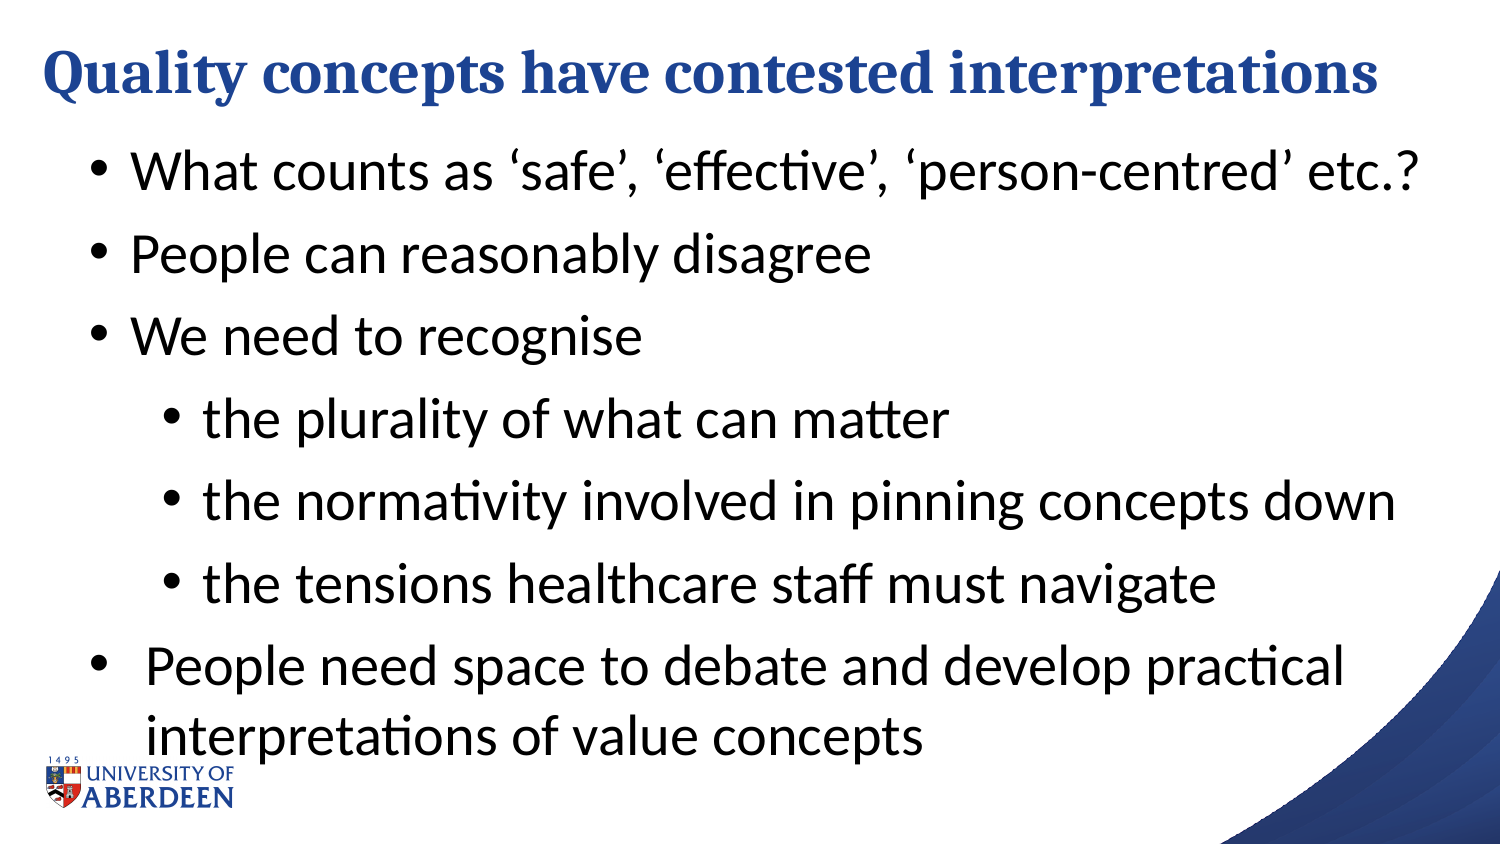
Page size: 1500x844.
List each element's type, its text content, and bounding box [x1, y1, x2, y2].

title Quality concepts have contested interpretations [28, 21, 1430, 125]
list What counts as ‘safe’, ‘effective’, ‘person-centred’ etc.? People can reasonably disagree We need to recognise the plurality of what can matter the normativity involved in pinning concepts down the tensions healthcare staff must navigate People need space to debate and develop practical interpretations of value concepts [40, 125, 1442, 608]
picture [0, 0, 1500, 844]
